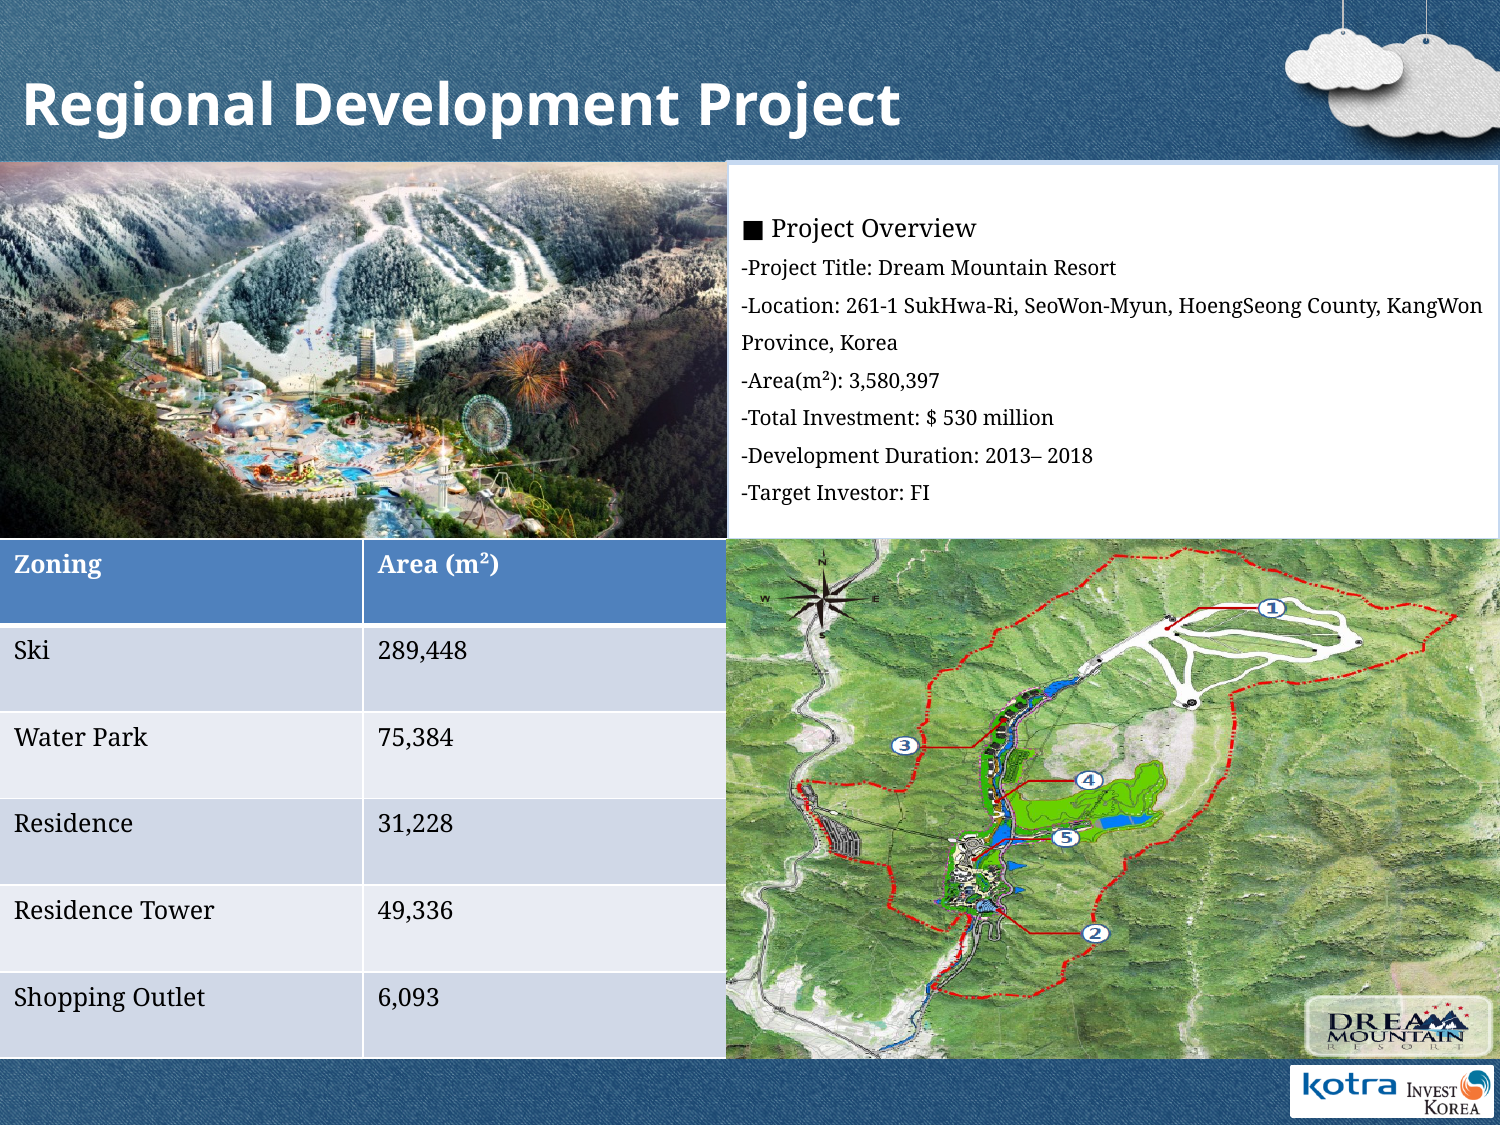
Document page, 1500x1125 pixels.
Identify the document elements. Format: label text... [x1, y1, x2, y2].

table_cell 75,384 [364, 713, 721, 798]
table_cell 6,093 [364, 973, 721, 1057]
table_header Zoning [0, 548, 362, 623]
table_cell Residence [0, 799, 362, 884]
text_box ■ Project Overview -Project Title: Dream Mountain Resort -Location: 261-1 SukHwa-Ri, SeoWon-Myun, HoengSeong County, KangWon Province, Korea -Area(m²): 3,580,397 -Total Investment: $ 530 million -Development Duration: 2013– 2018 -Target Investor: FI [725, 160, 1500, 539]
table_cell 49,336 [364, 886, 721, 971]
table_header Area (m²) [364, 549, 721, 623]
table_cell 289,448 [364, 628, 721, 711]
table_cell Water Park [0, 713, 362, 798]
table_cell 31,228 [364, 799, 721, 884]
table_cell Residence Tower [0, 886, 362, 971]
picture [0, 0, 1500, 1125]
list Regional Development Project [21, 66, 1365, 138]
table_cell Shopping Outlet [0, 973, 362, 1057]
table_cell Ski [0, 628, 362, 711]
